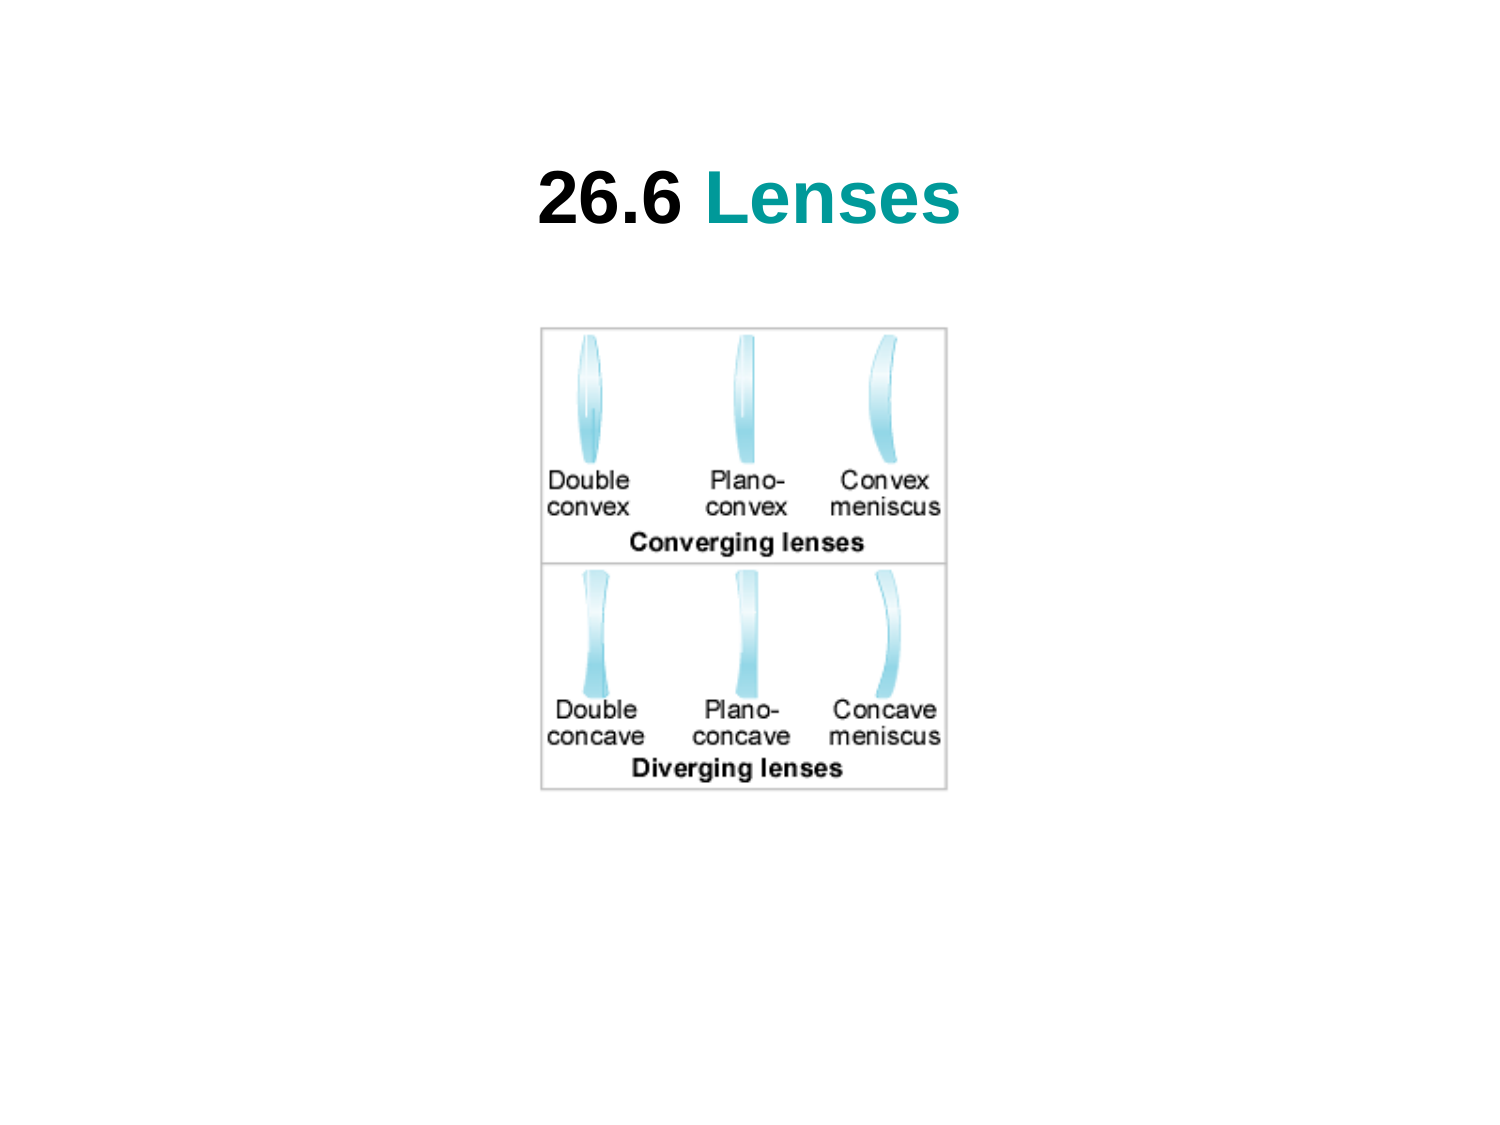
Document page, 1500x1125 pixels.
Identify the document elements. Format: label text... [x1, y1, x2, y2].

title 26.6 Lenses [112, 99, 1388, 288]
picture [537, 324, 952, 796]
